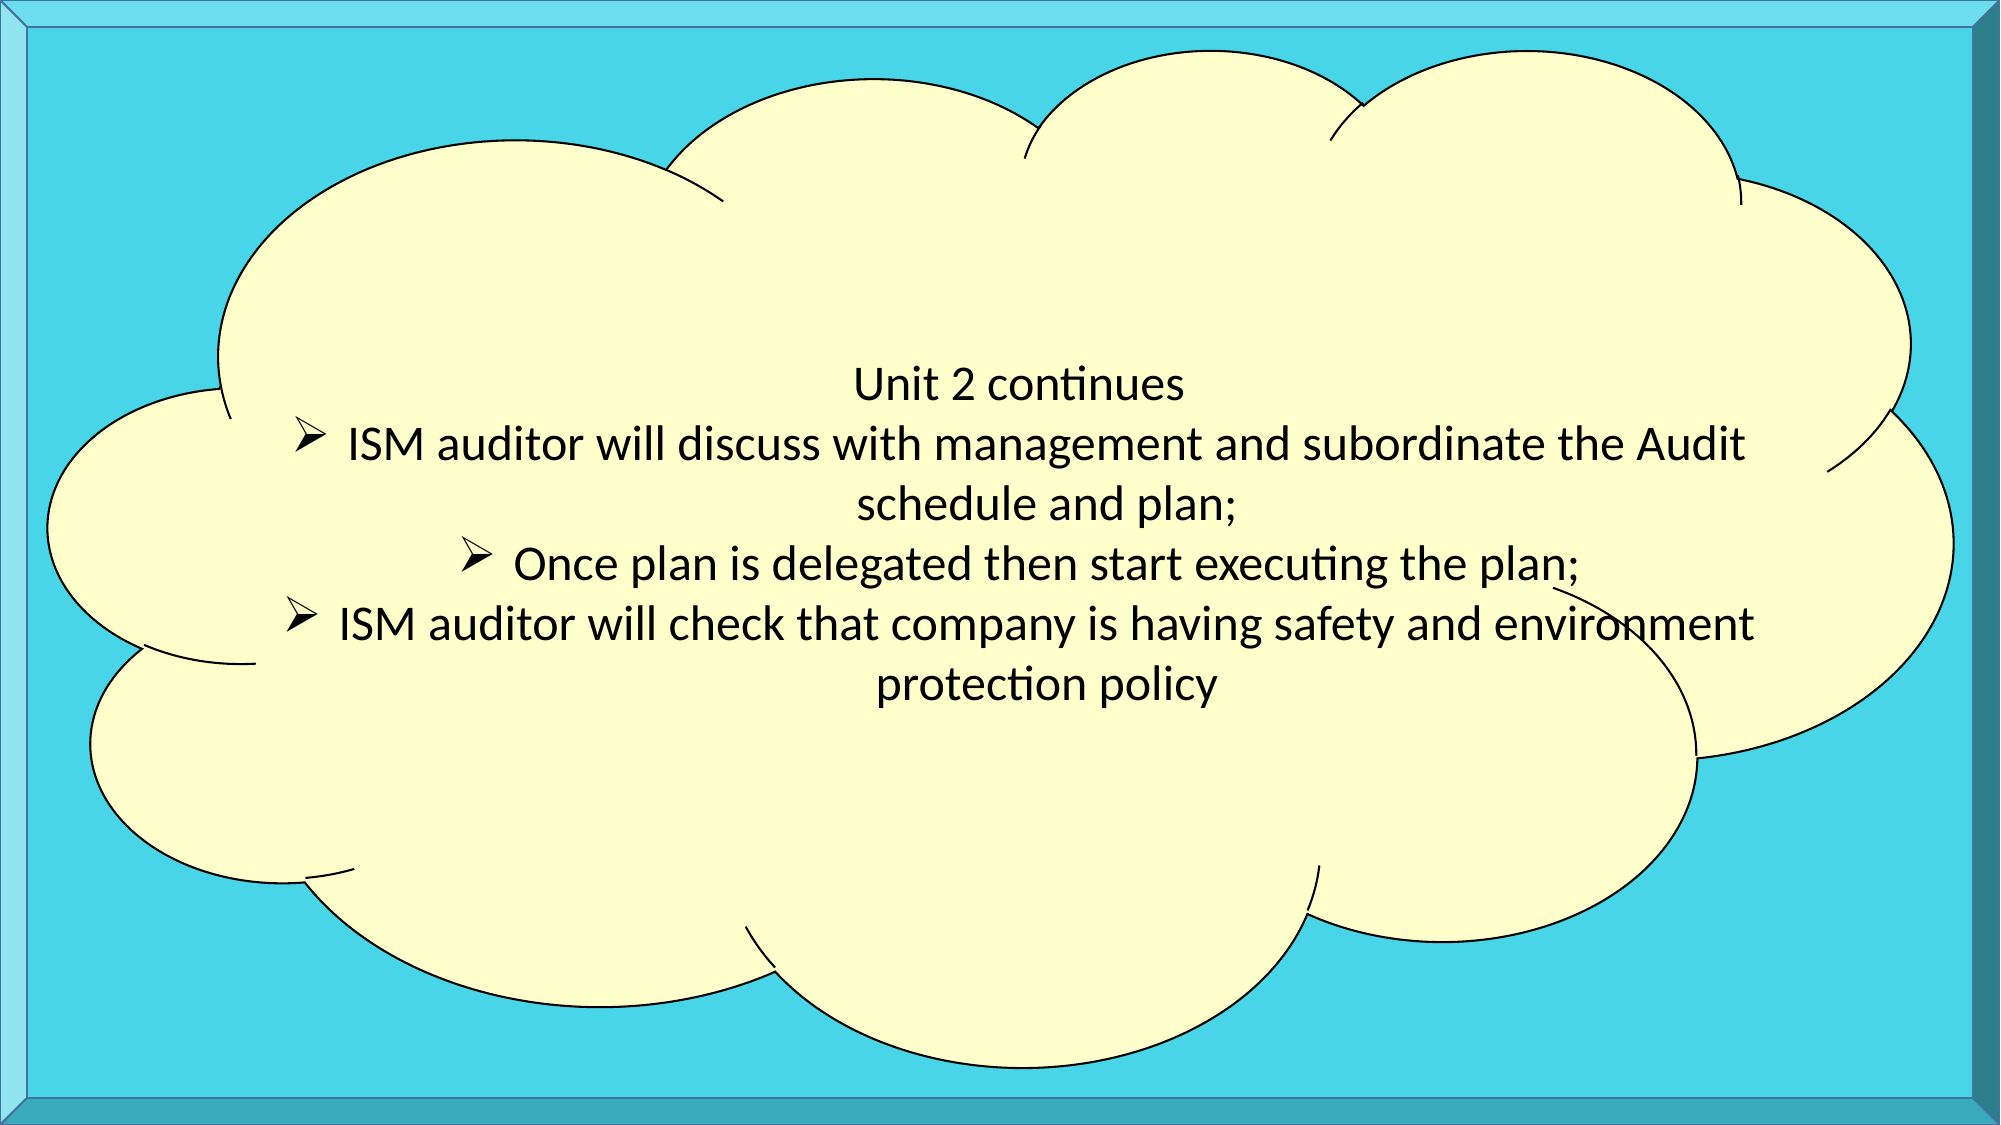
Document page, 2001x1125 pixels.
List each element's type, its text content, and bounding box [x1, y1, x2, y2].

text_box Unit 2 continues ISM auditor will discuss with management and subordinate the Audit schedule and plan; Once plan is delegated then start executing the plan; ISM auditor will check that company is having safety and environment protection policy [252, 342, 1786, 778]
text_box [46, 49, 1955, 1070]
text_box [0, 0, 2000, 1125]
